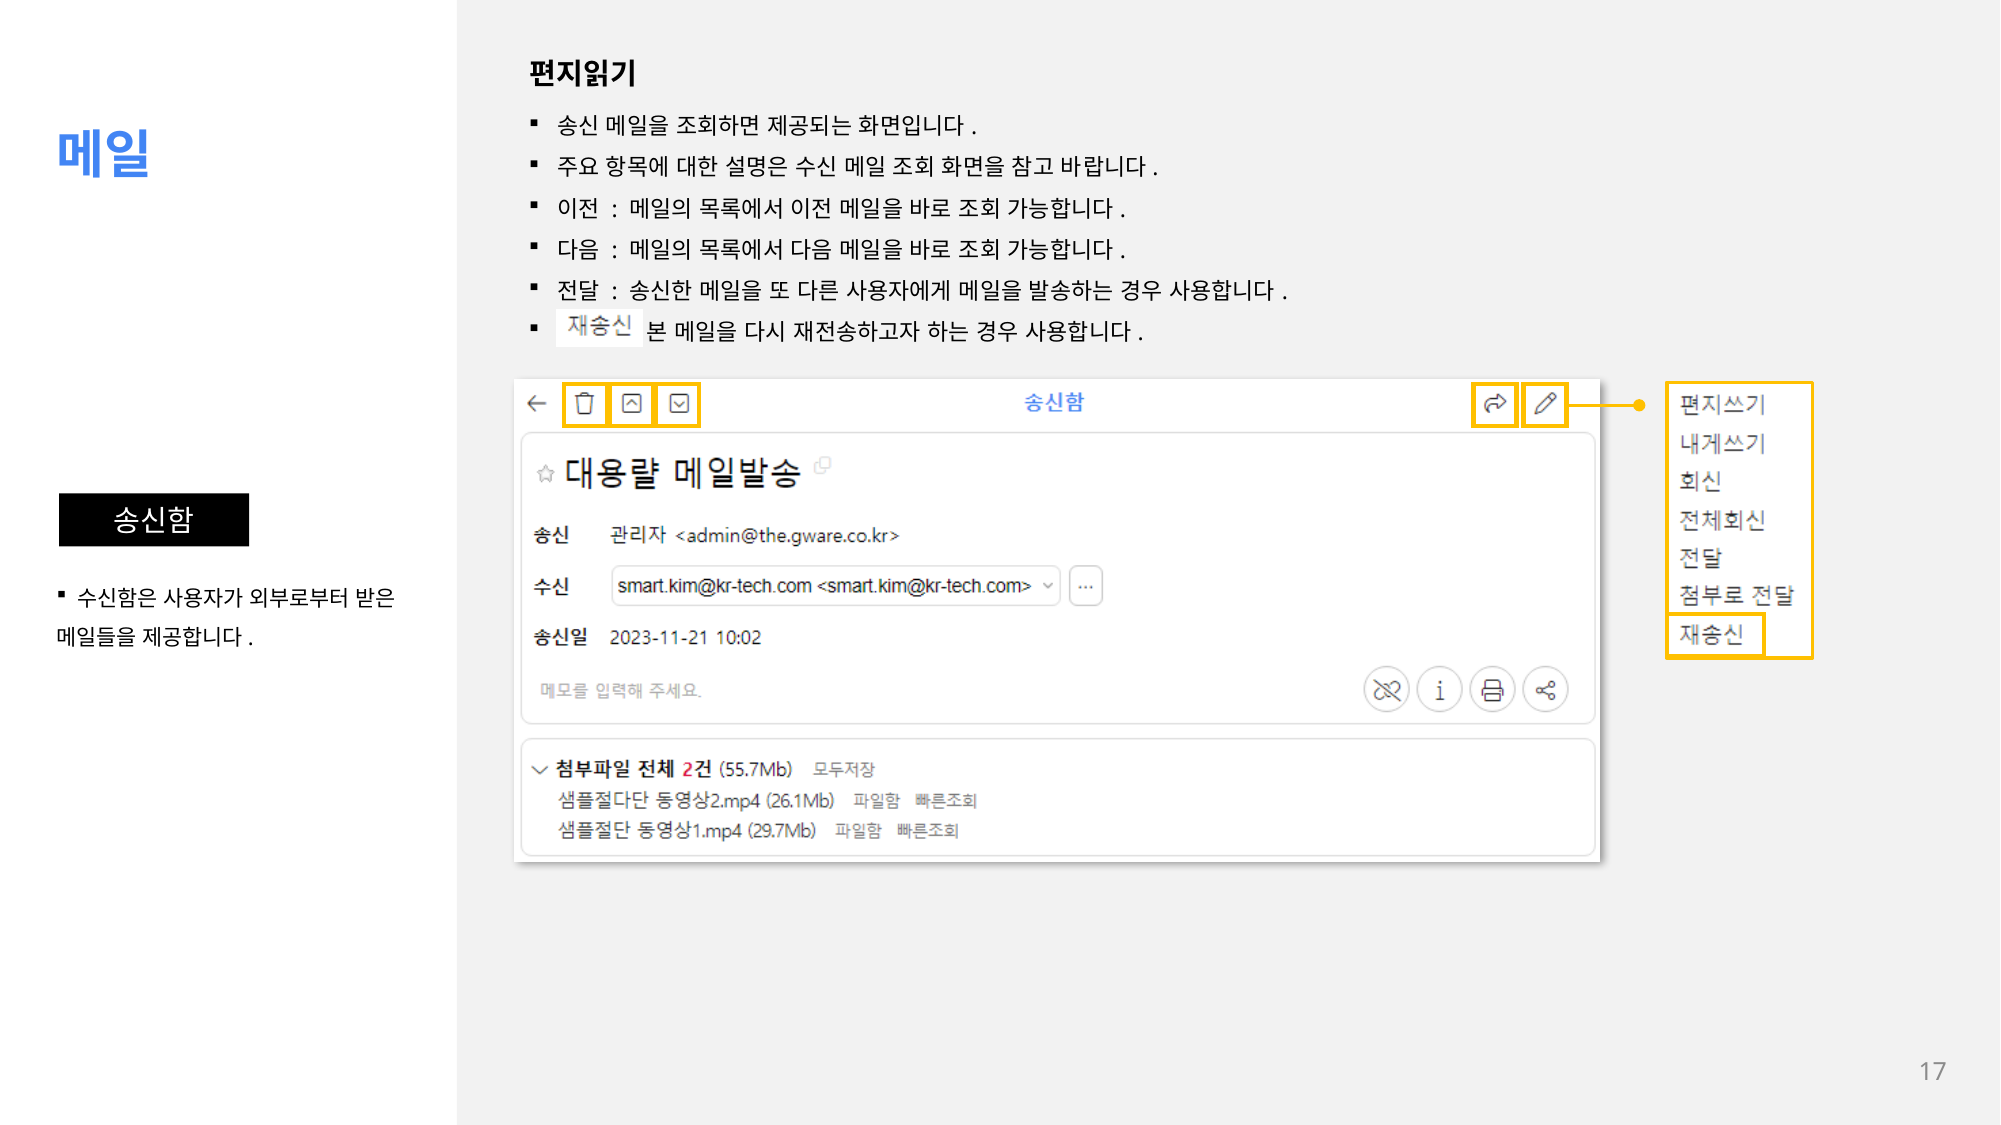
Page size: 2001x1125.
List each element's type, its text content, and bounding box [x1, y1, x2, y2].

picture [1668, 384, 1811, 657]
text_box 수신함은 사용자가 외부로부터 받은 메일들을 제공합니다. [41, 563, 457, 657]
text_box 편지읽기 [514, 30, 900, 90]
text_box 송신함 [58, 492, 250, 548]
picture [514, 379, 1601, 862]
picture [556, 309, 643, 347]
text_box 메일 [41, 114, 410, 192]
text_box 송신 메일을 조회하면 제공되는 화면입니다. 주요 항목에 대한 설명은 수신 메일 조회 화면을 참고 바랍니다. 이전 : 메일의 목록에서 이전 메일을 바로 조회 가능합니다. 다음 : 메일의 목록에서 다음 메일을 바로 조회 가능합니다. 전달 : 송신한 메일을 또 다른 사용자에게 메일을 발송하는 경우 사용합니다. : 본 메일을 다시 재전송하고자 하는 경우 사용합니다. [514, 90, 1941, 353]
